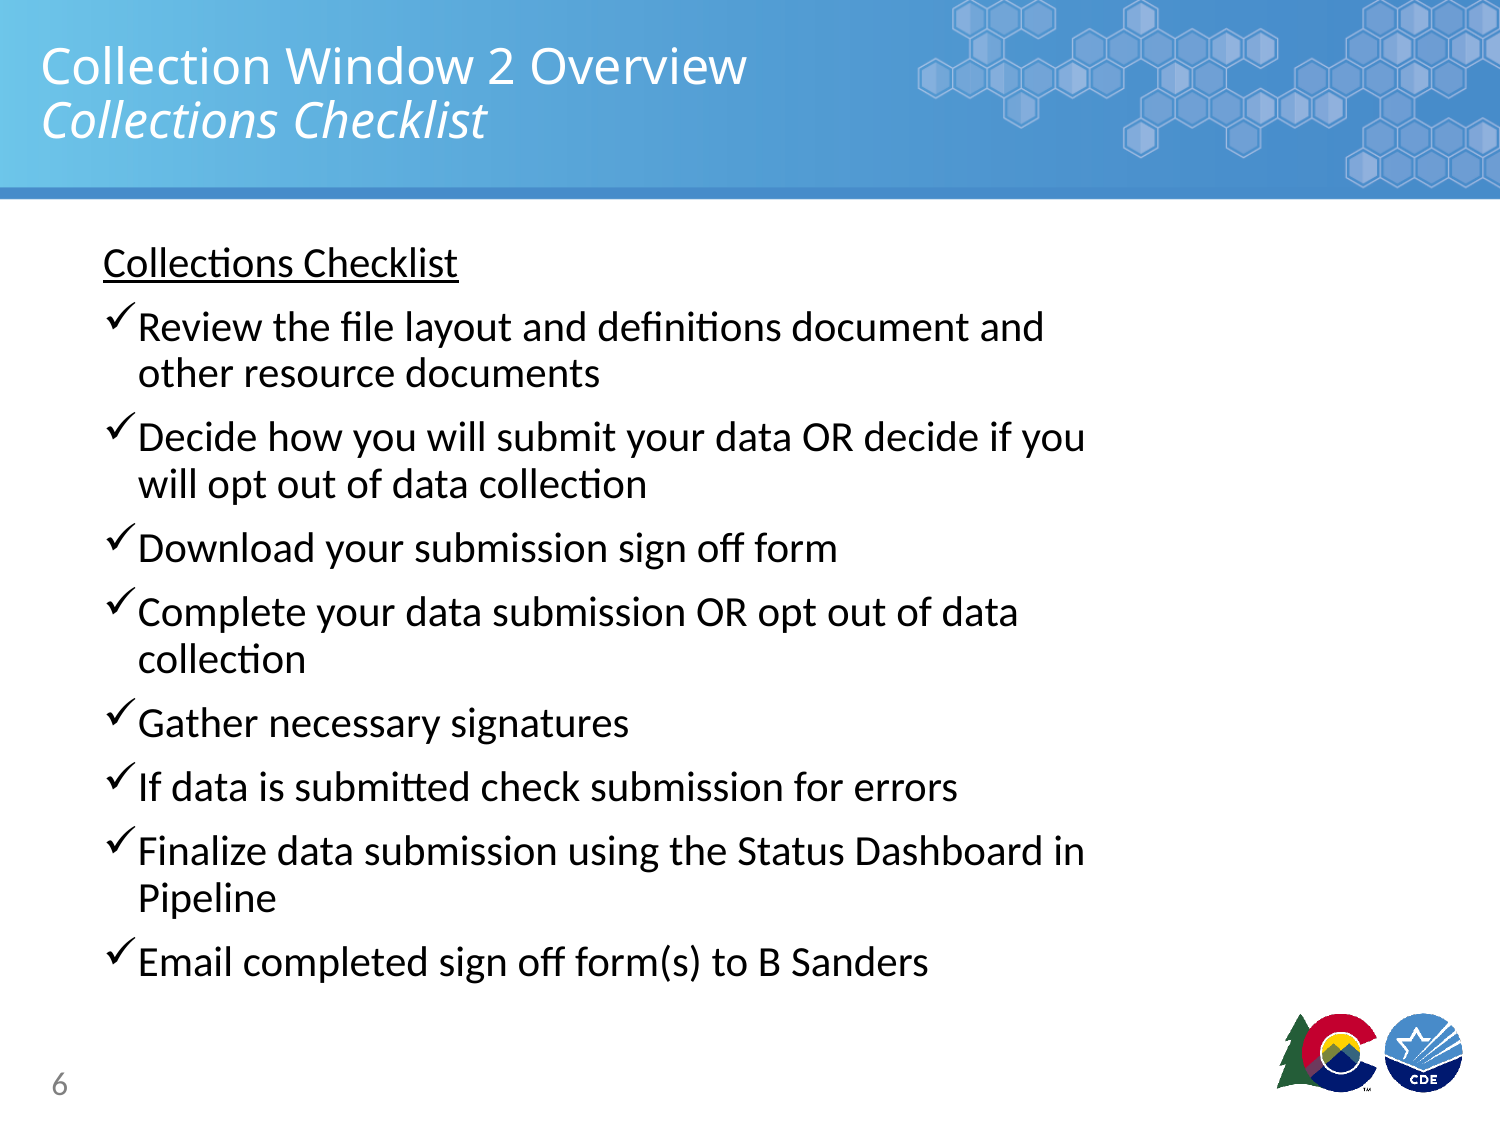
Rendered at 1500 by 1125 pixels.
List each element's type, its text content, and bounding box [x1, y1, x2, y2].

picture [0, 0, 1500, 200]
list Collections Checklist Review the file layout and definitions document and other resource documents Decide how you will submit your data OR decide if you will opt out of data collection Download your submission sign off form Complete your data submission OR opt out of data collection Gather necessary signatures If data is submitted check submission for errors Finalize data submission using the Status Dashboard in Pipeline Email completed sign off form(s) to B Sanders [103, 239, 1104, 1002]
picture [1275, 1012, 1463, 1093]
slide_number 6 [36, 1054, 375, 1115]
title Collection Window 2 Overview Collections Checklist [40, 41, 1038, 166]
